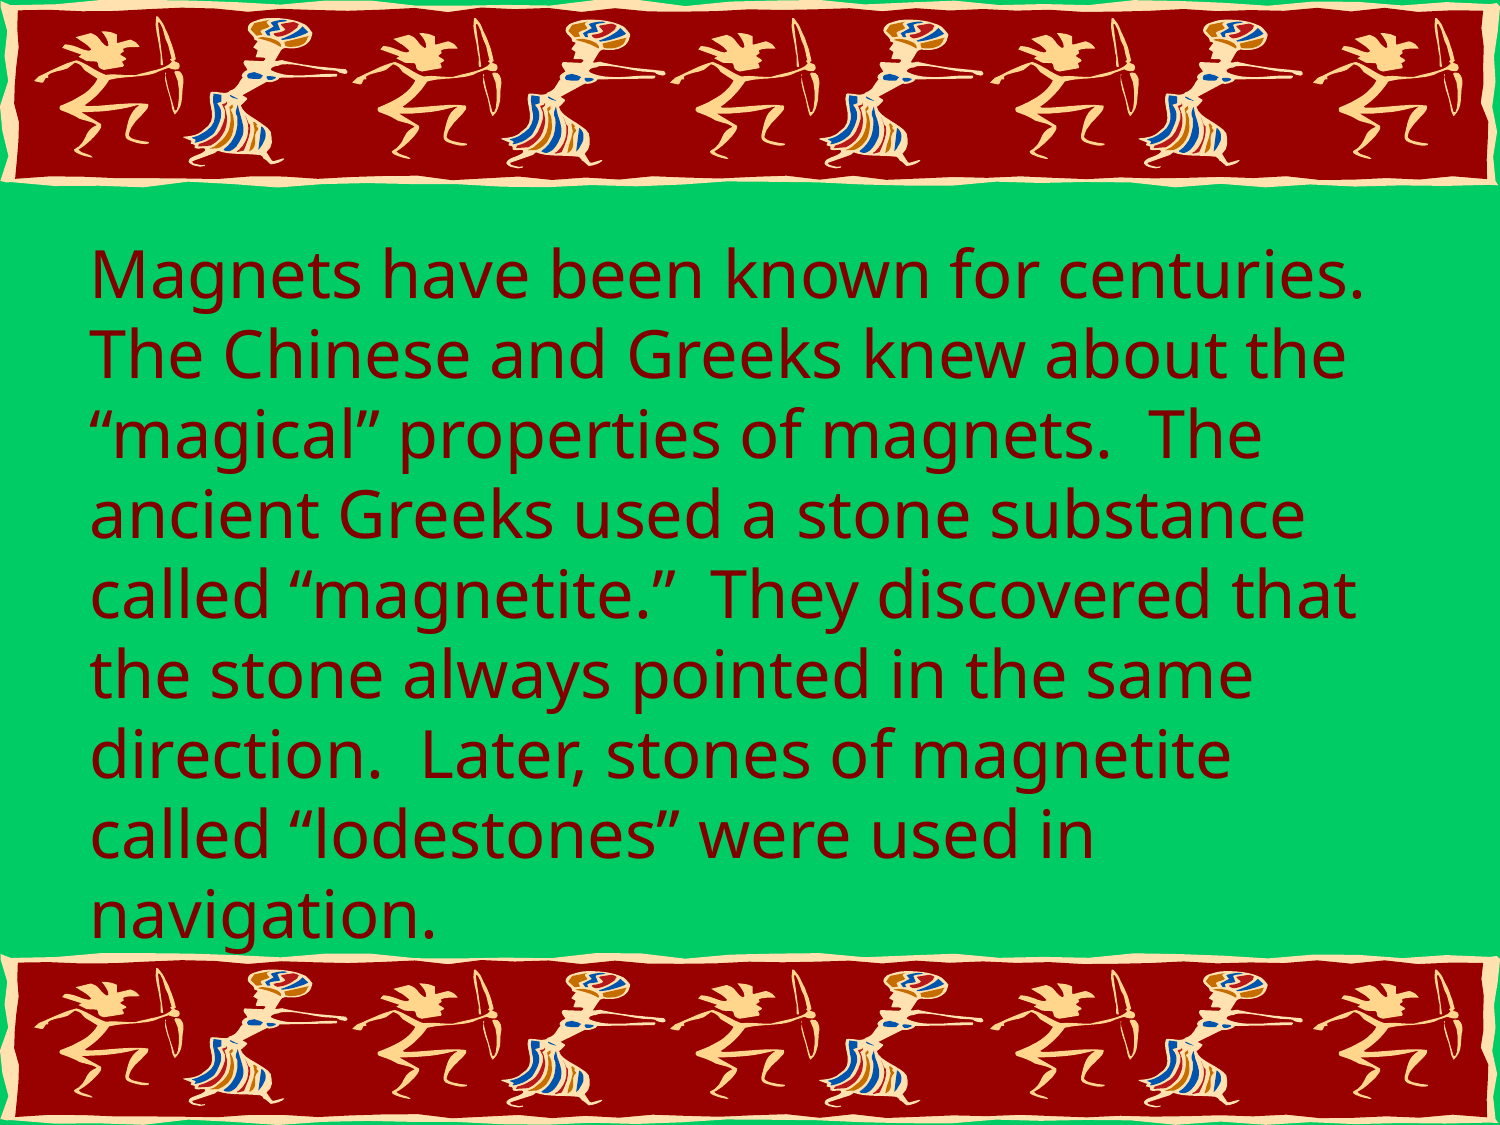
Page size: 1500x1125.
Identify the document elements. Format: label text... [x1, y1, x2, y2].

picture [0, 0, 1500, 188]
text_box Magnets have been known for centuries. The Chinese and Greeks knew about the “magical” properties of magnets. The ancient Greeks used a stone substance called “magnetite.” They discovered that the stone always pointed in the same direction. Later, stones of magnetite called “lodestones” were used in navigation. [74, 224, 1438, 953]
picture [0, 953, 1500, 1125]
